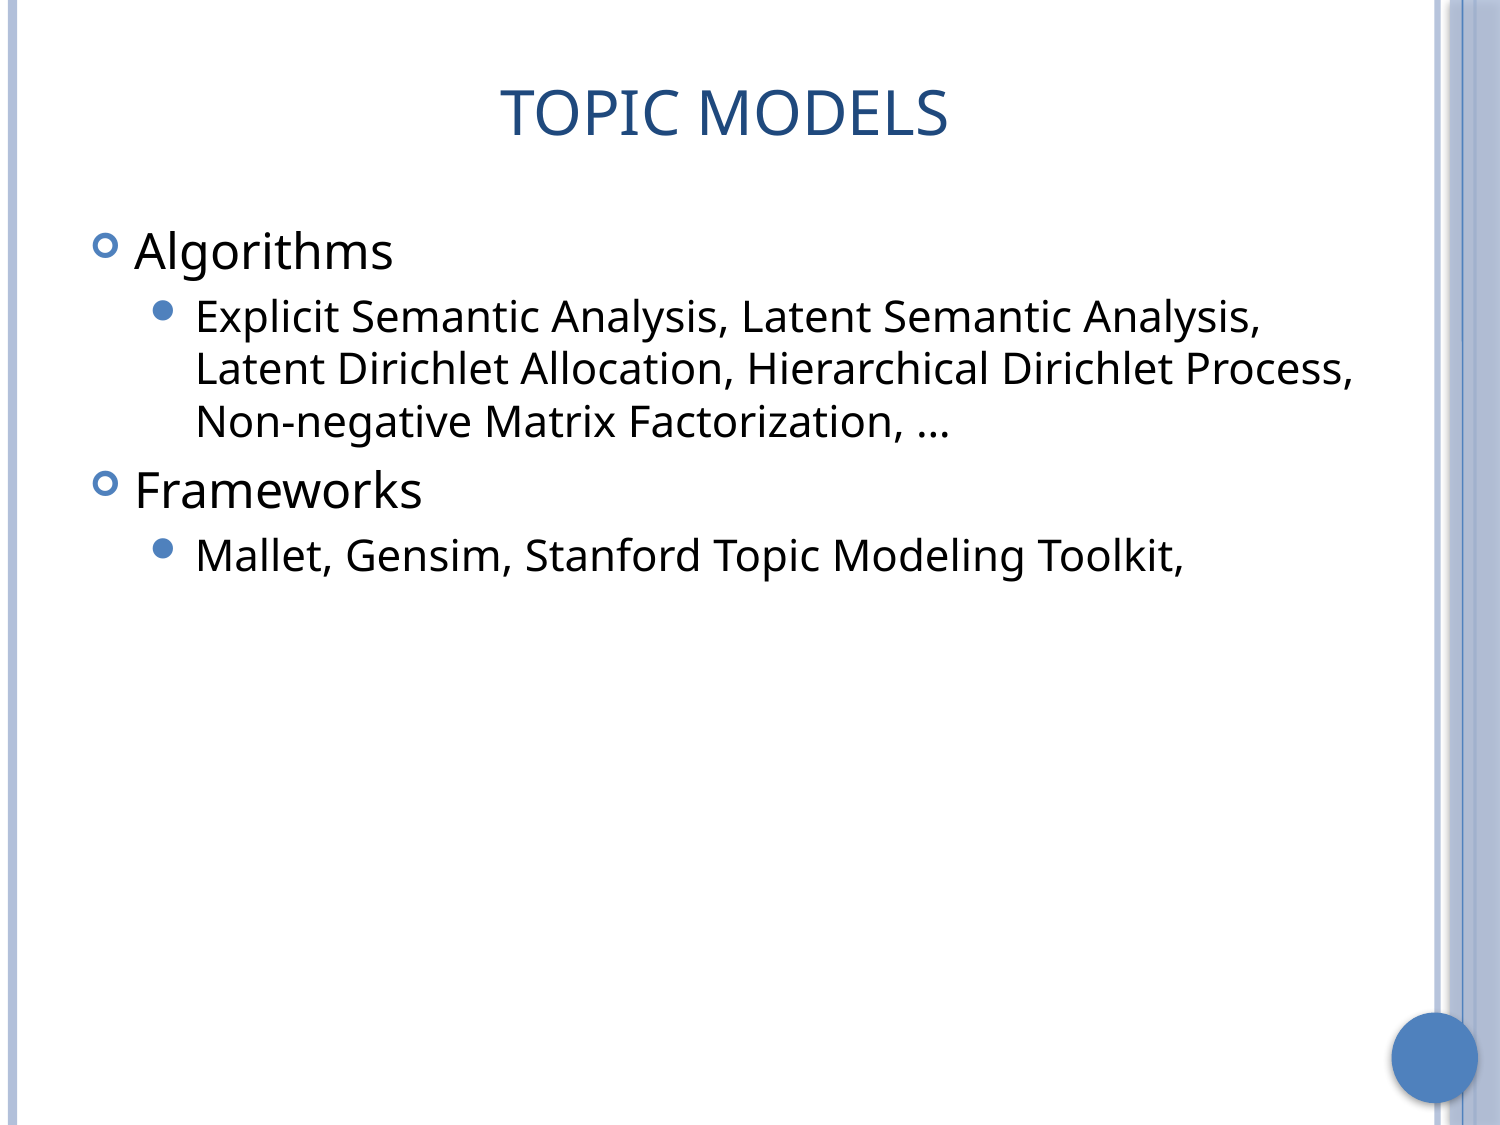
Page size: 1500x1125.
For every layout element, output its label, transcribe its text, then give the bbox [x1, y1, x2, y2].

title Topic Models [75, 45, 1375, 175]
list Algorithms Explicit Semantic Analysis, Latent Semantic Analysis, Latent Dirichlet Allocation, Hierarchical Dirichlet Process, Non-negative Matrix Factorization, … Frameworks Mallet, Gensim, Stanford Topic Modeling Toolkit, [75, 212, 1375, 1062]
